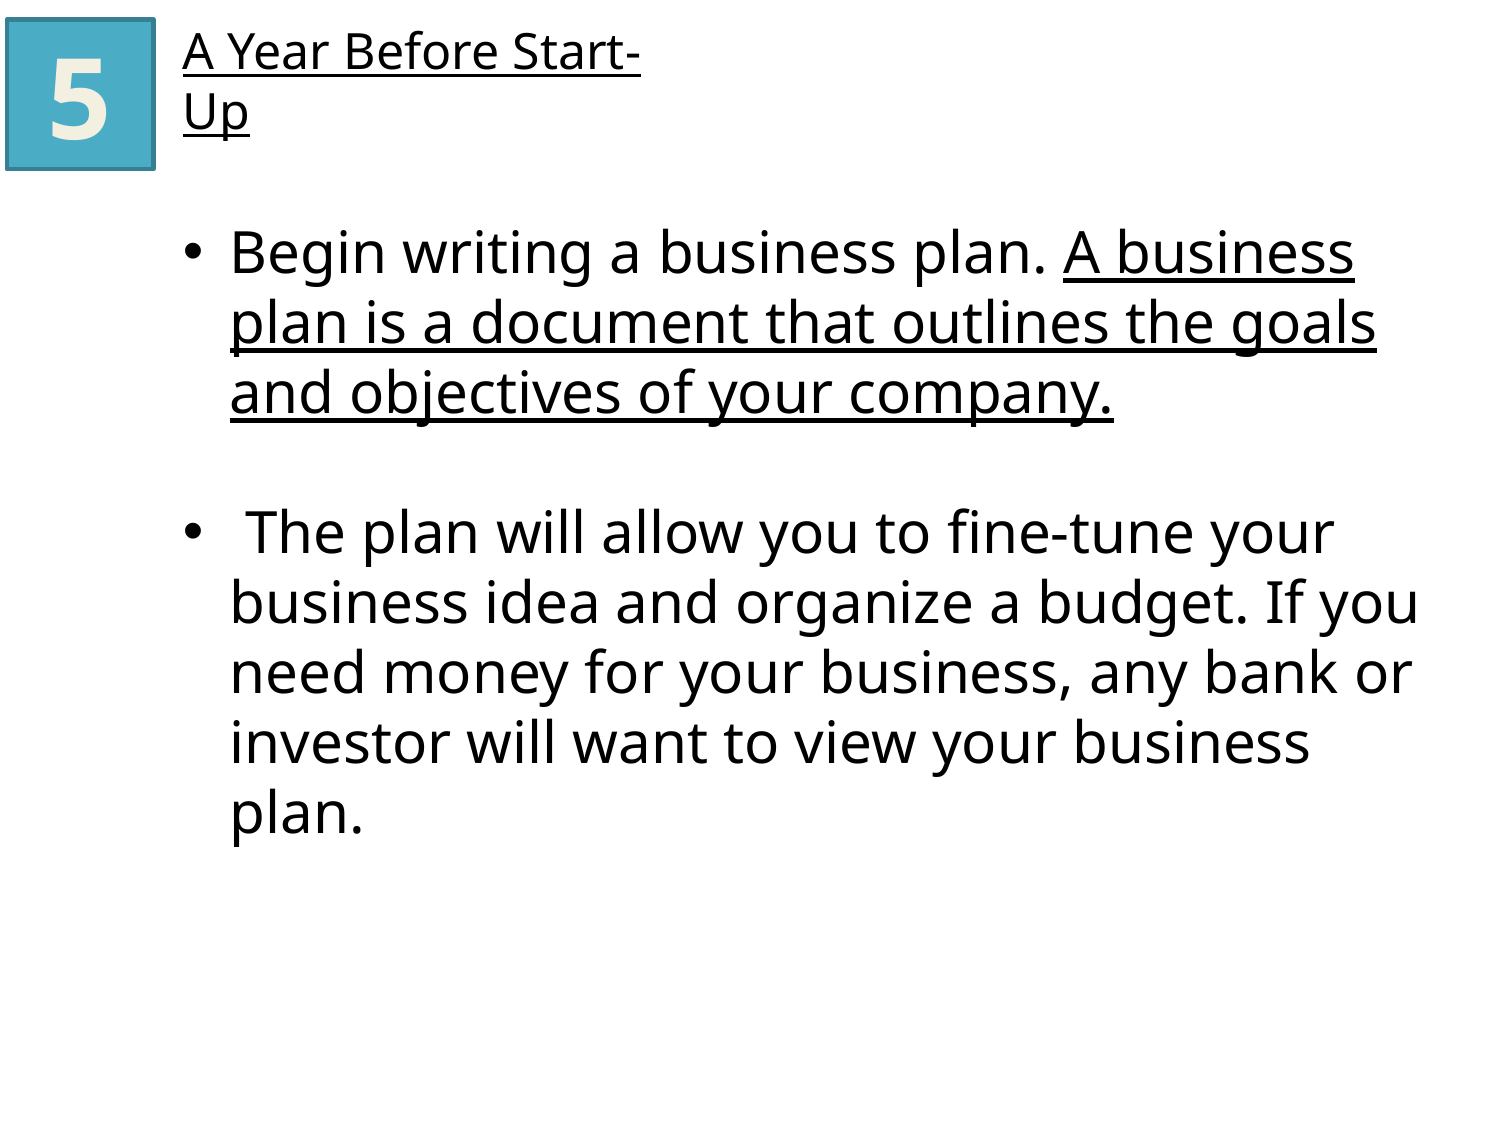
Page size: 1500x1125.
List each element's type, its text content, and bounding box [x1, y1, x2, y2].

text_box 5 [5, 17, 156, 171]
text_box Begin writing a business plan. A business plan is a document that outlines the goals and objectives of your company. The plan will allow you to fine-tune your business idea and organize a budget. If you need money for your business, any bank or investor will want to view your business plan. [168, 93, 1440, 853]
text_box A Year Before Start-Up [168, 12, 673, 193]
